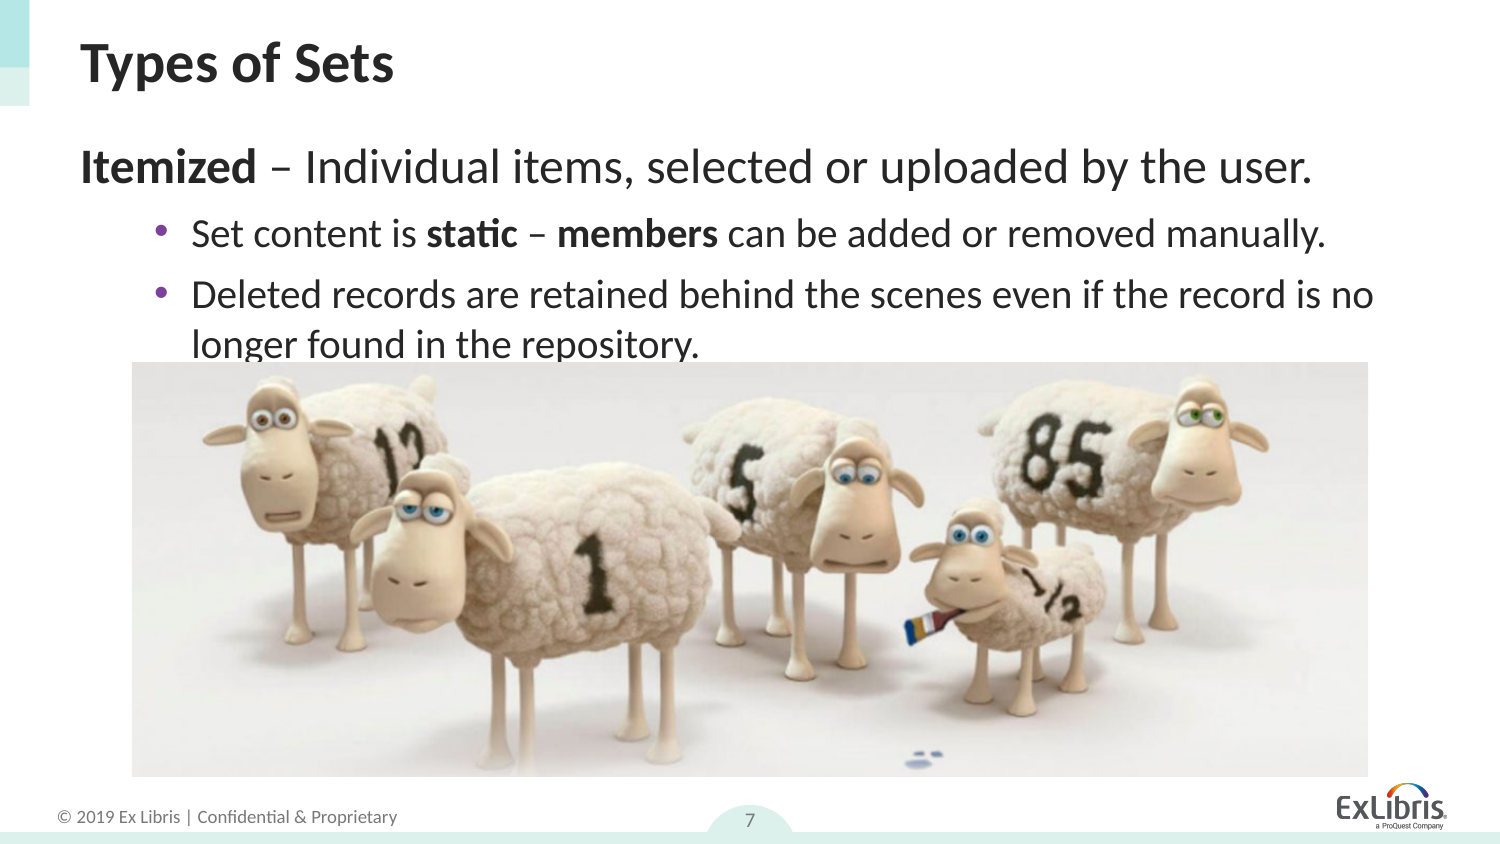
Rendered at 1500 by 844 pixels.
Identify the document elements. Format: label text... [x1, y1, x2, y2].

list Itemized – Individual items, selected or uploaded by the user. Set content is static – members can be added or removed manually. Deleted records are retained behind the scenes even if the record is no longer found in the repository. [64, 126, 1447, 375]
picture [1337, 783, 1447, 830]
title Types of Sets [64, 11, 1447, 107]
slide_number 7 [705, 789, 795, 844]
picture [131, 362, 1369, 777]
